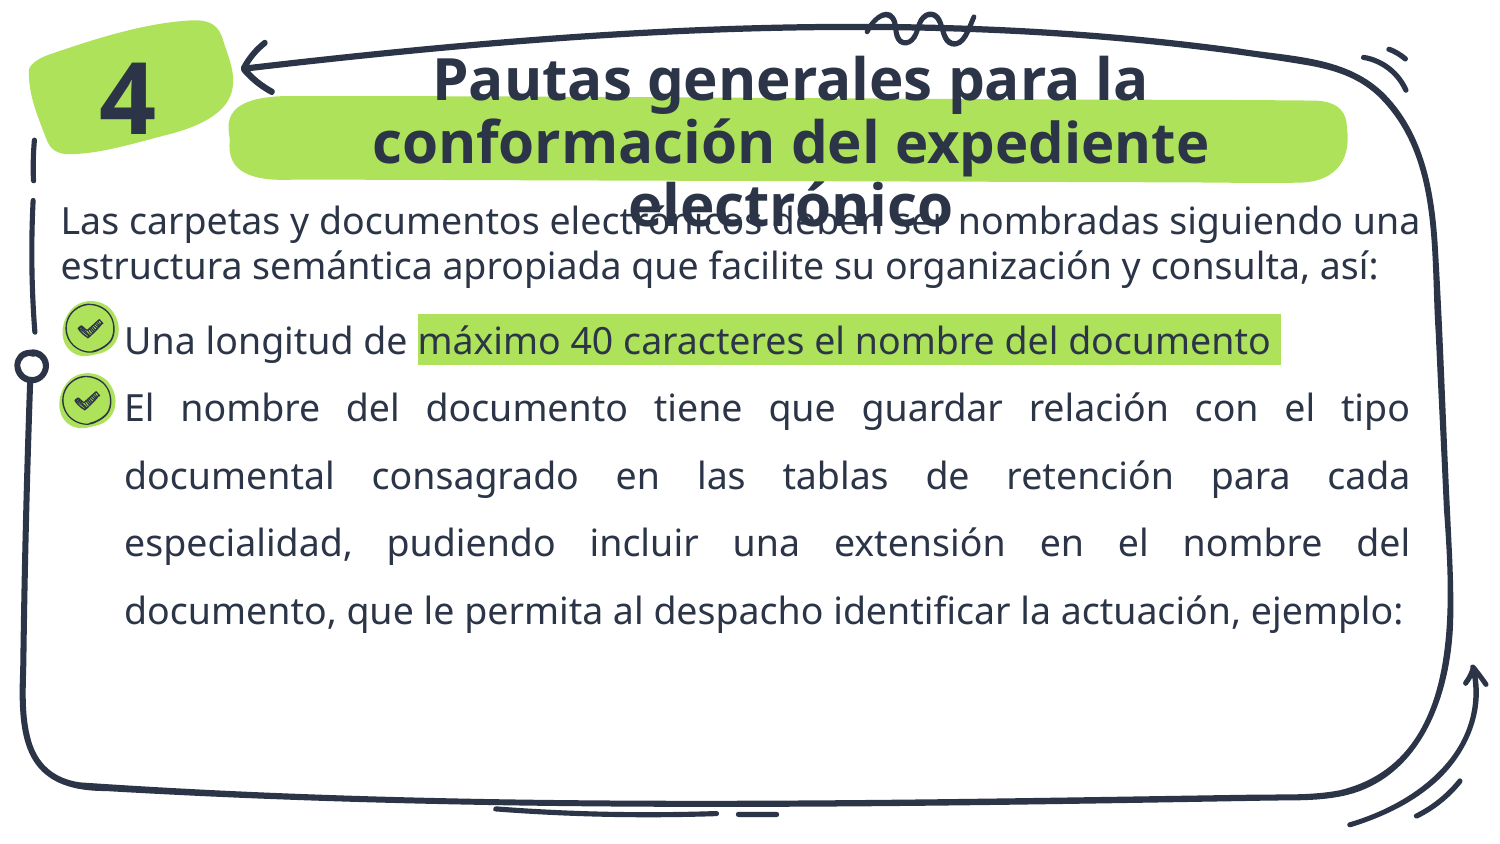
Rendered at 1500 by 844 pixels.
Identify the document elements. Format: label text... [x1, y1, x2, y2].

text_box Una longitud de máximo 40 caracteres el nombre del documento El nombre del documento tiene que guardar relación con el tipo documental consagrado en las tablas de retención para cada especialidad, pudiendo incluir una extensión en el nombre del documento, que le permita al despacho identificar la actuación, ejemplo: No incluir guiones ni espacios . Ejemplo: 05NotificacionProceso No utilizar caracteres especiales como /#%&:<>().¿?, o tildes Usar mayúscula inicial. Si el nombre es compuesto, usar mayúscula al inicio de cada palabra. Ejemplo: 05NotificacionProceso Evitar el uso de pronombres (p.ej. el, la los), preposiciones (p.ej. de, por, para) y abreviaturas. [109, 294, 1412, 392]
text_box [57, 373, 116, 428]
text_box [61, 300, 119, 356]
text_box Las carpetas y documentos electrónicos deben ser nombradas siguiendo una estructura semántica apropiada que facilite su organización y consulta, así: [45, 197, 1422, 295]
text_box Pautas generales para la conformación del expediente electrónico [233, 112, 1348, 177]
text_box 4 [5, 0, 251, 217]
